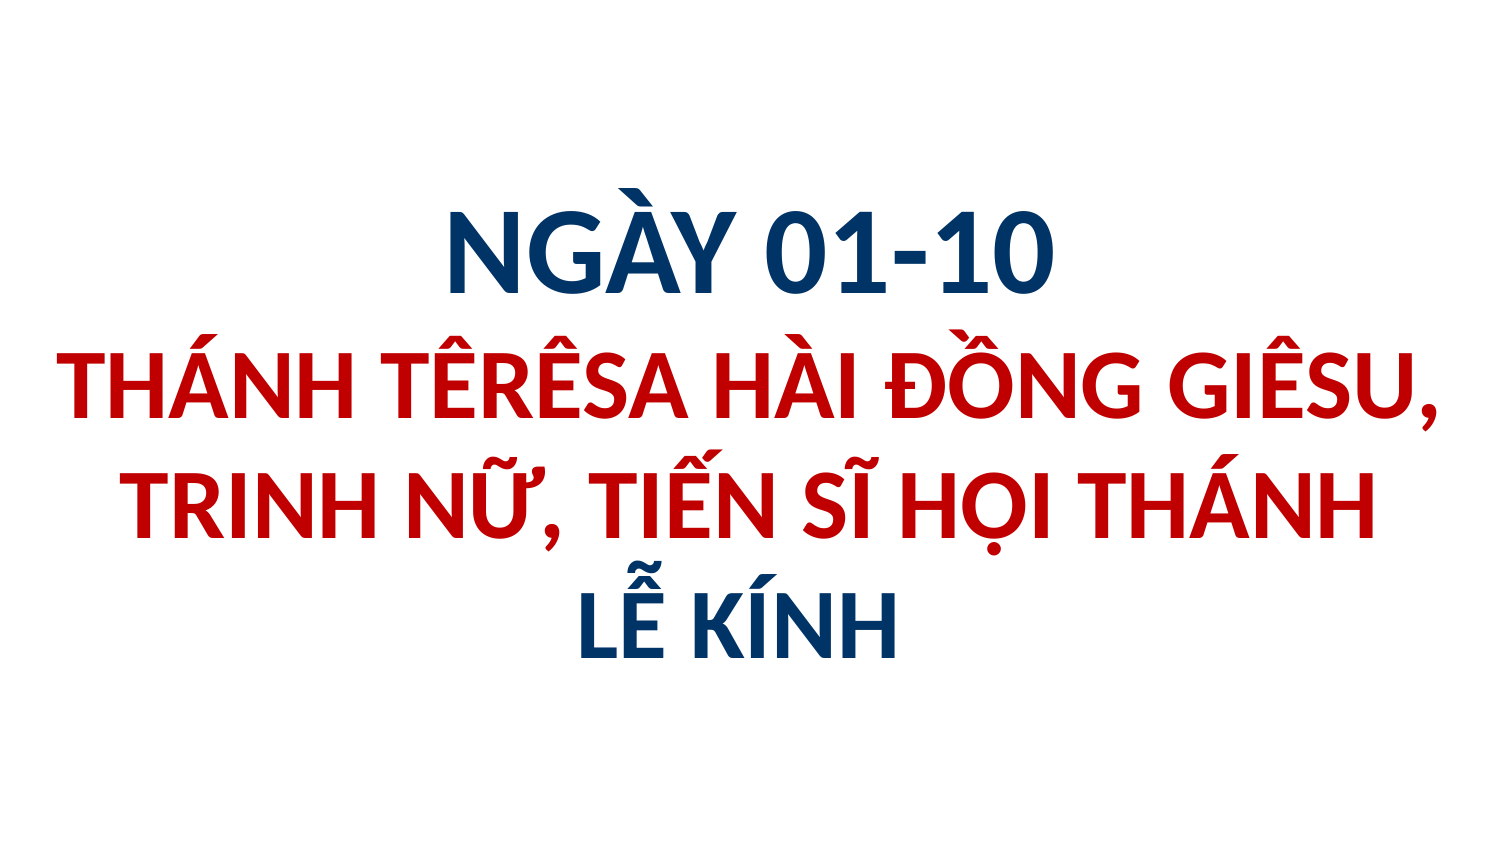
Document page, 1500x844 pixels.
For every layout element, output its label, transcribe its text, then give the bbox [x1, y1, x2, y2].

title NGÀY 01-10 THÁNH TÊRÊSA HÀI ĐỒNG GIÊSU, TRINH NỮ, TIẾN SĨ HỘI THÁNH LỄ KÍNH [0, 0, 1500, 844]
